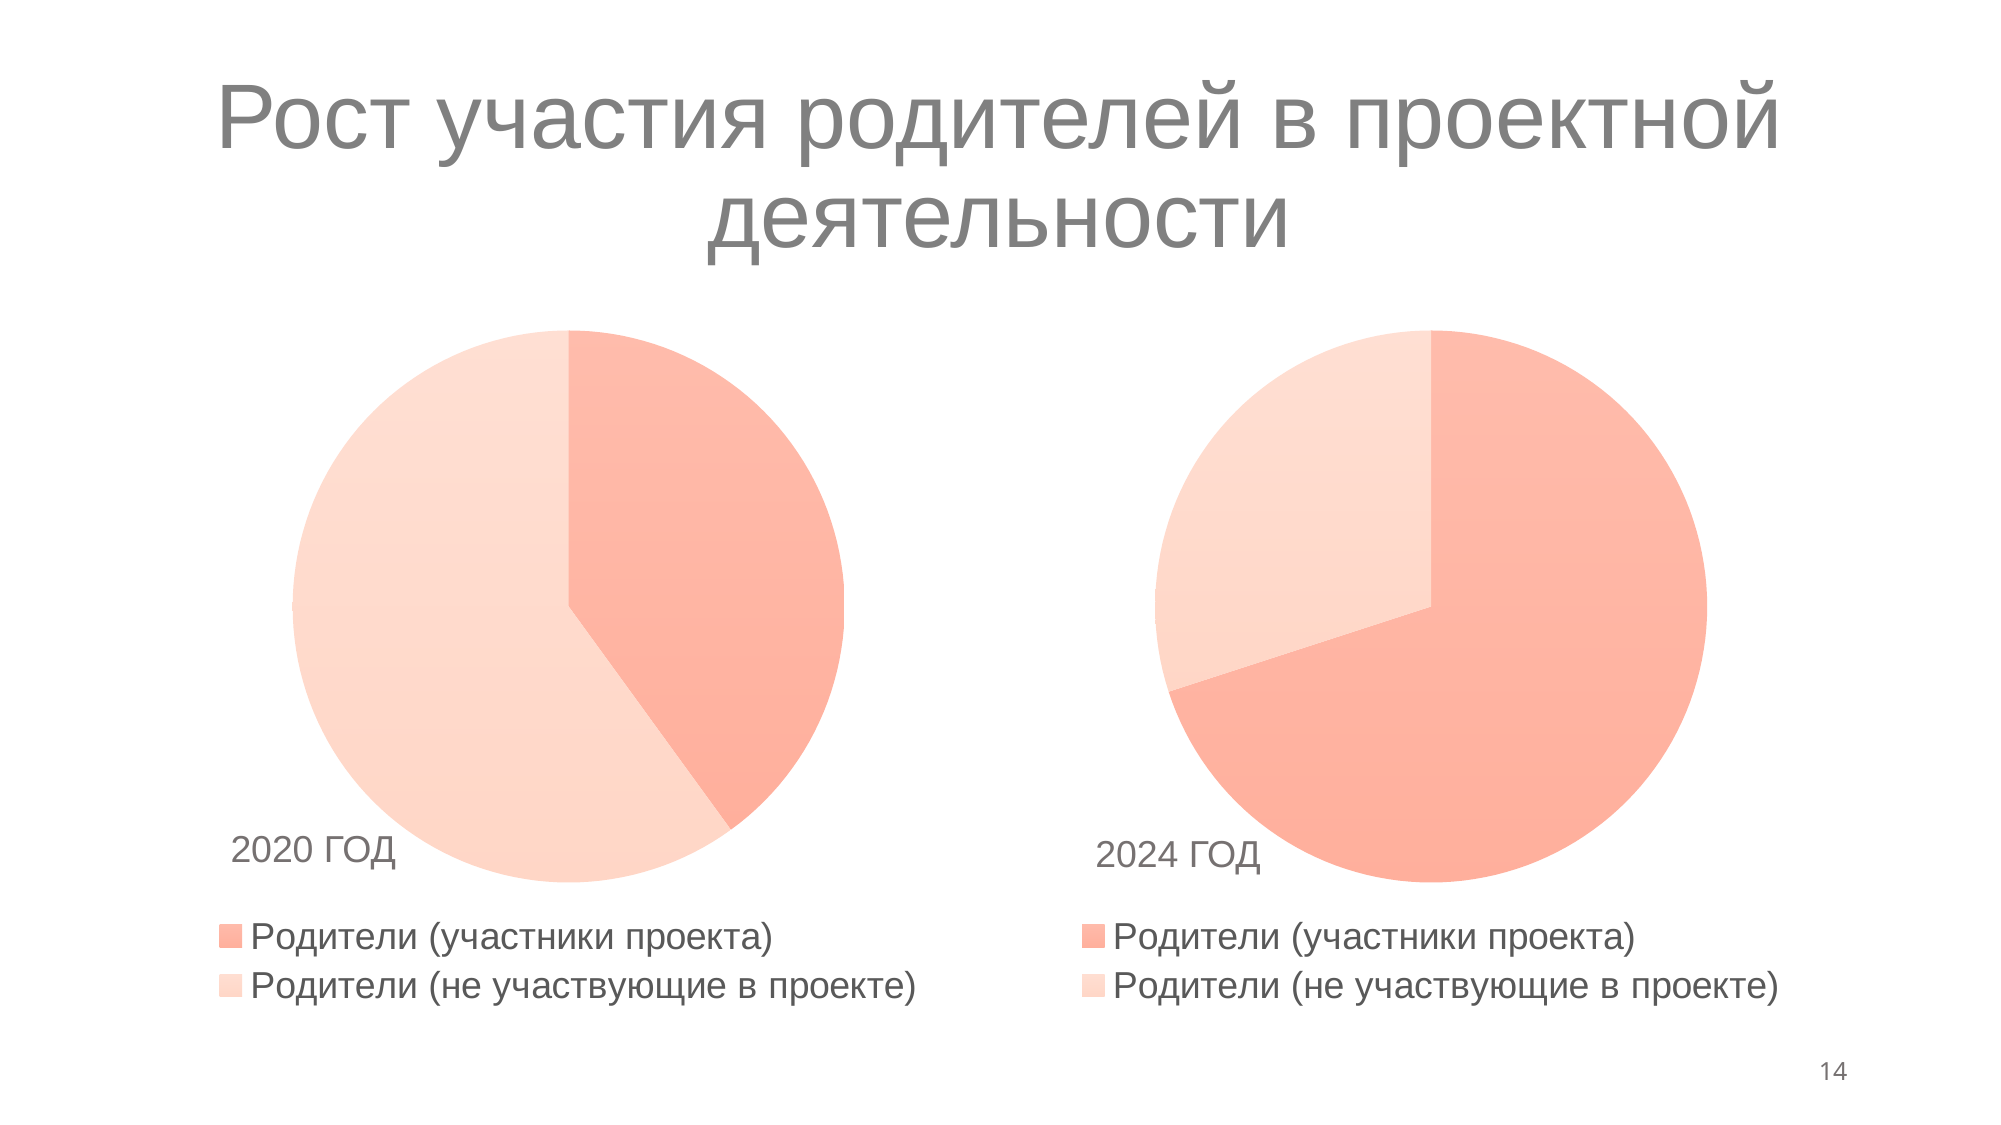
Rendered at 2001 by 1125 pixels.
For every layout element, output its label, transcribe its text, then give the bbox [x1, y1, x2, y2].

title Рост участия родителей в проектной деятельности [137, 59, 1863, 278]
slide_number 14 [1412, 1042, 1863, 1103]
chart [137, 316, 1863, 1015]
